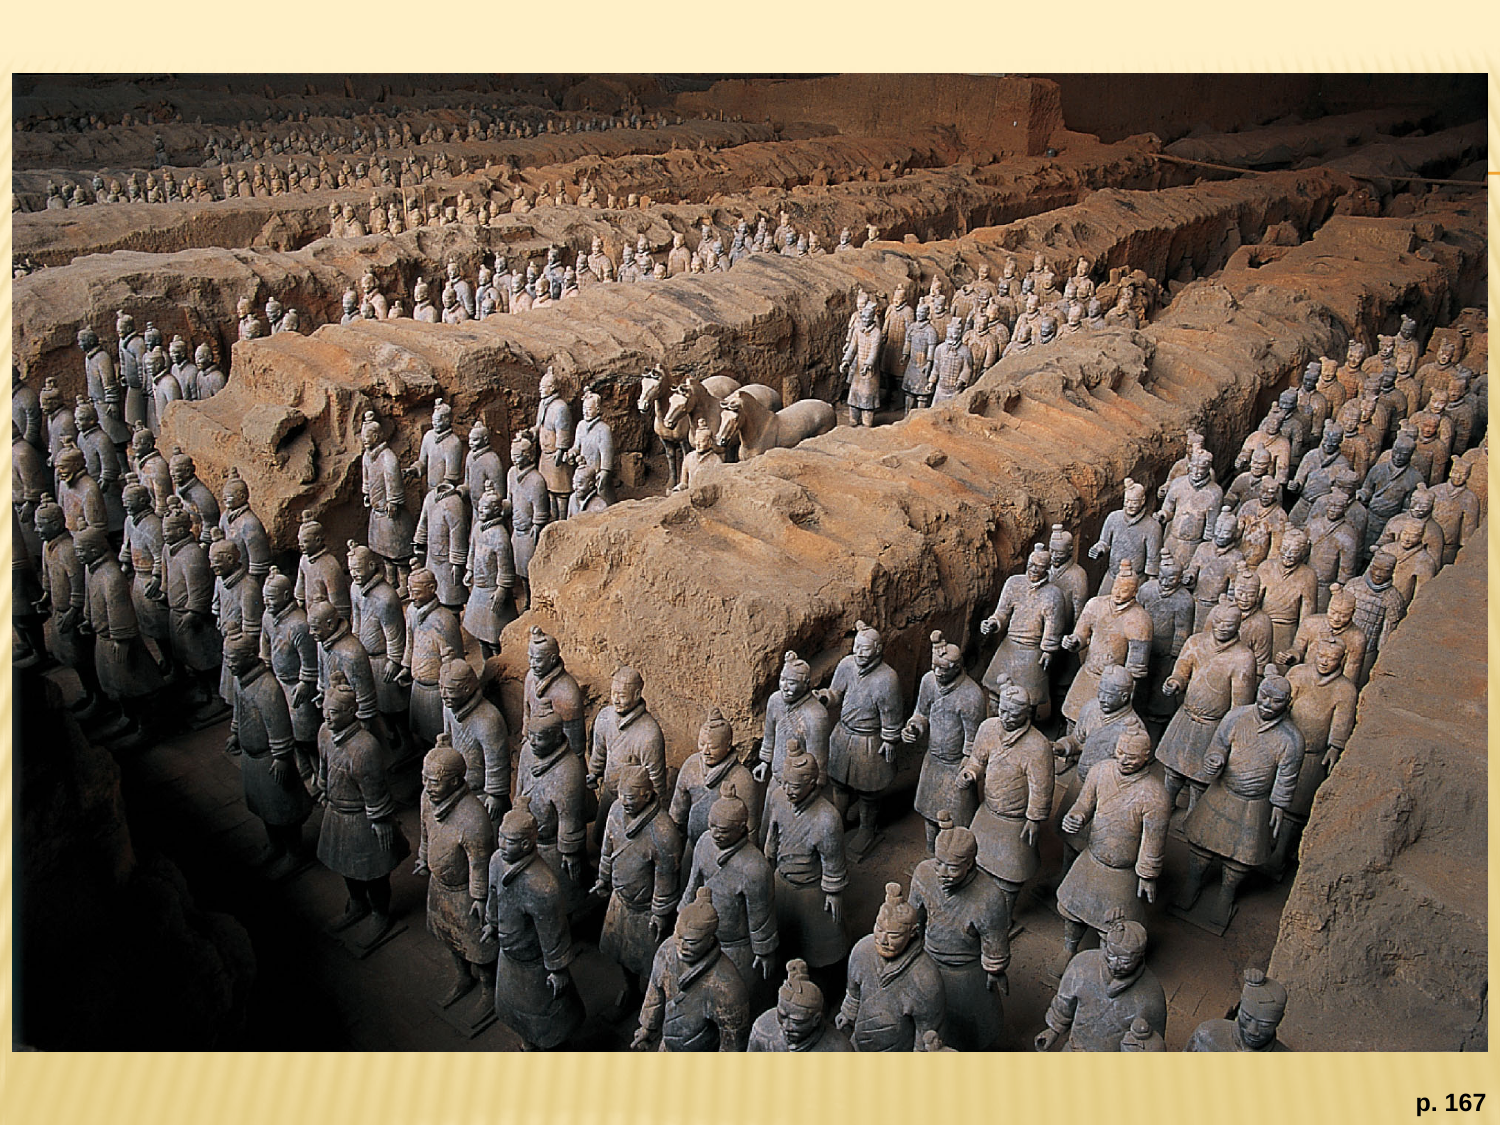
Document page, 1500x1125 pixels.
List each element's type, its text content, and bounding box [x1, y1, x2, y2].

picture [12, 72, 1488, 1053]
text_box p. 167 [1402, 1080, 1500, 1124]
